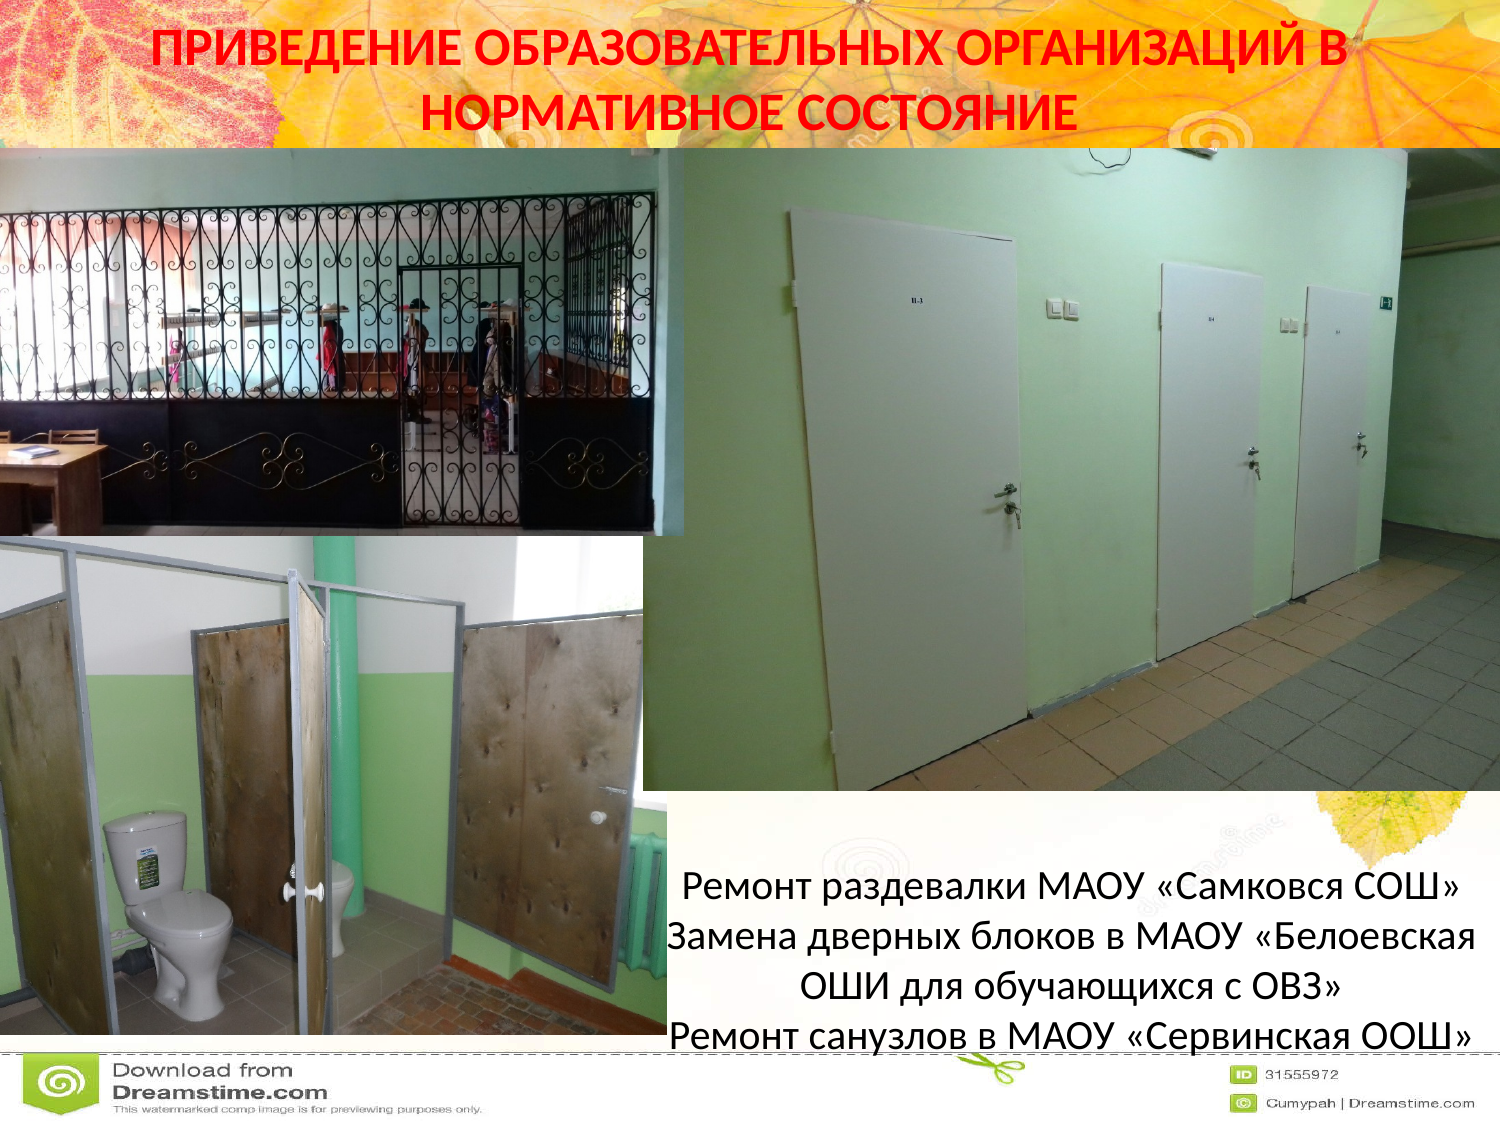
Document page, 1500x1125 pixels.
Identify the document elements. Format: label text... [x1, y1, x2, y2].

text_box Ремонт раздевалки МАОУ «Самковся СОШ» Замена дверных блоков в МАОУ «Белоевская ОШИ для обучающихся с ОВЗ» Ремонт санузлов в МАОУ «Сервинская ООШ» [643, 799, 1500, 1125]
picture [0, 148, 1500, 1125]
title Приведение образовательных организаций в нормативное состояние [0, 3, 1500, 148]
